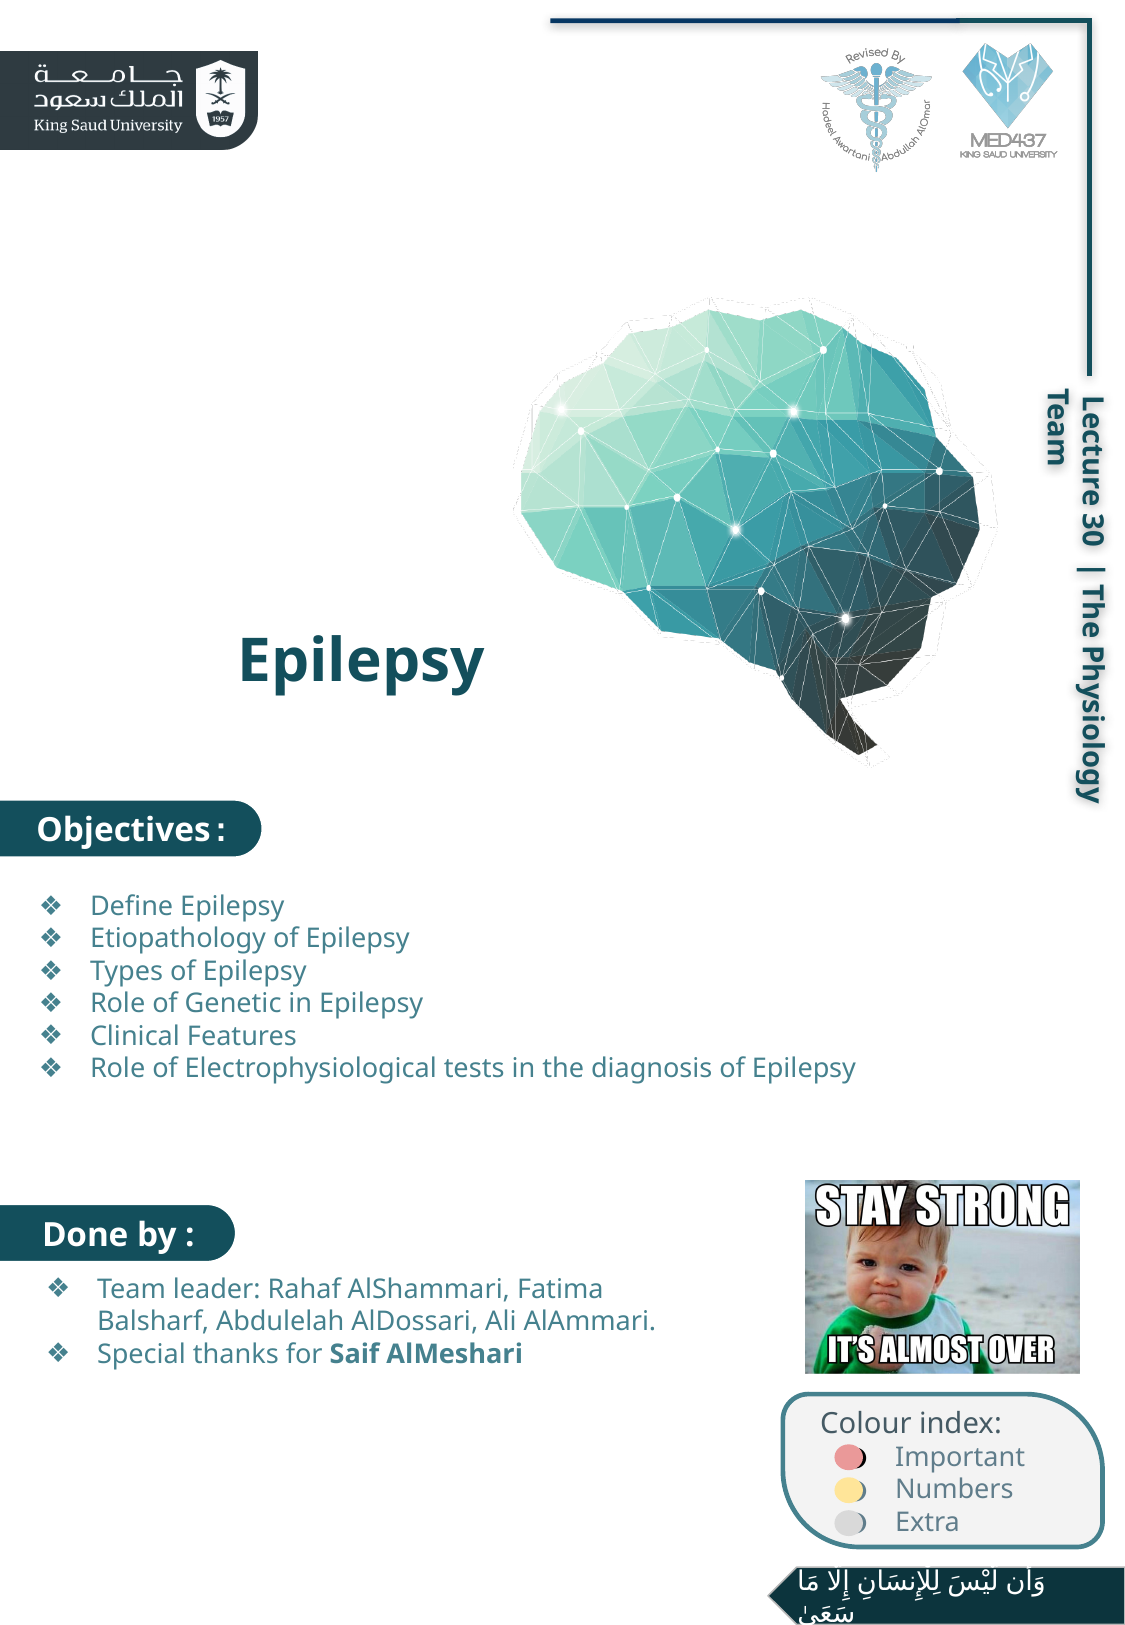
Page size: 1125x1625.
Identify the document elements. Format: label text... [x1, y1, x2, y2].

text_box Lecture 30 ∣ The Physiology Team [1056, 373, 1125, 650]
text_box Team leader: Rahaf AlShammari, Fatima Balsharf, Abdulelah AlDossari, Ali AlAmmari. Special thanks for Saif AlMeshari [7, 1287, 731, 1561]
text_box Lecture 30 ∣ The Physiology Team [1056, 756, 1125, 874]
text_box [834, 1510, 863, 1537]
text_box [834, 1444, 863, 1471]
picture [0, 50, 258, 151]
text_box Colour index: Important Numbers Extra [782, 1394, 1103, 1548]
text_box Objectives: [0, 799, 263, 858]
text_box وَأَن لَّيْسَ لِلْإِنسَانِ إِلَّا مَا سَعَىٰ [767, 1567, 1125, 1625]
text_box Epilepsy [59, 606, 679, 800]
text_box [834, 1477, 863, 1504]
text_box [1002, 650, 1125, 756]
picture [511, 296, 998, 768]
picture [805, 35, 1079, 175]
text_box Define Epilepsy Etiopathology of Epilepsy Types of Epilepsy Role of Genetic in Epilepsy Clinical Features Role of Electrophysiological tests in the diagnosis of Epilepsy [0, 873, 1059, 1287]
picture [805, 1180, 1080, 1375]
